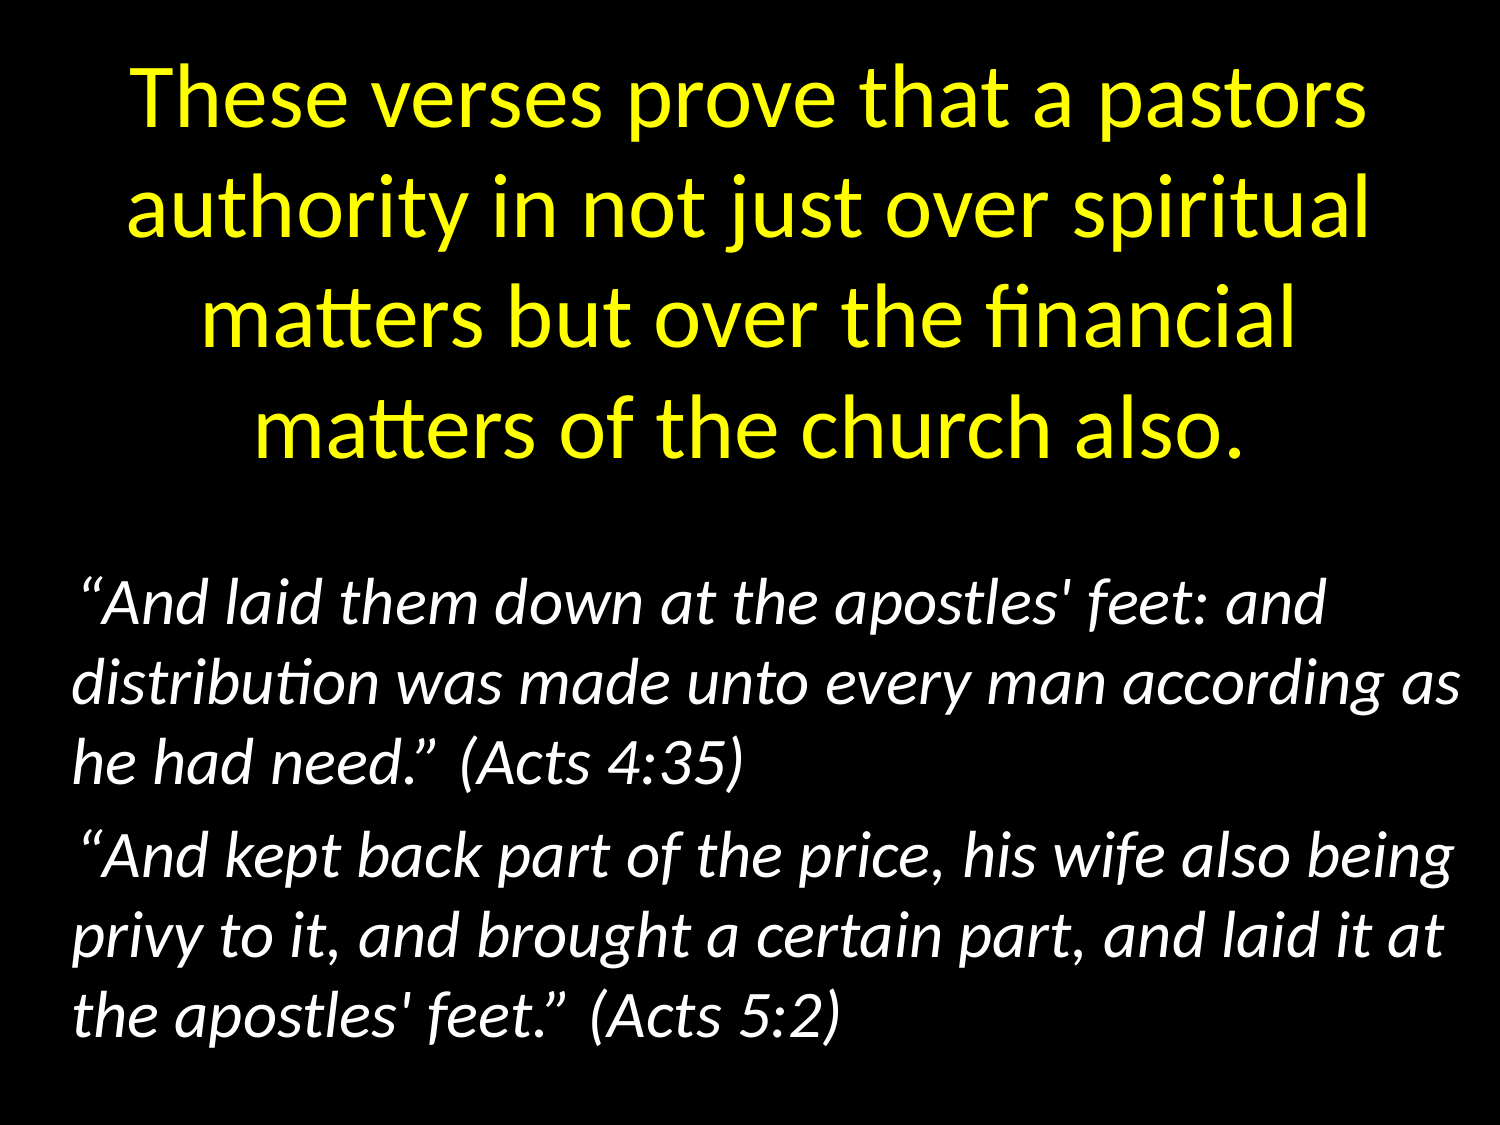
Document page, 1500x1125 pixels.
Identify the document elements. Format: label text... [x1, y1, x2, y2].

list “And laid them down at the apostles' feet: and distribution was made unto every man according as he had need.” (Acts 4:35) “And kept back part of the price, his wife also being privy to it, and brought a certain part, and laid it at the apostles' feet.” (Acts 5:2) [0, 549, 1500, 1125]
title These verses prove that a pastors authority in not just over spiritual matters but over the financial matters of the church also. [75, 0, 1425, 513]
